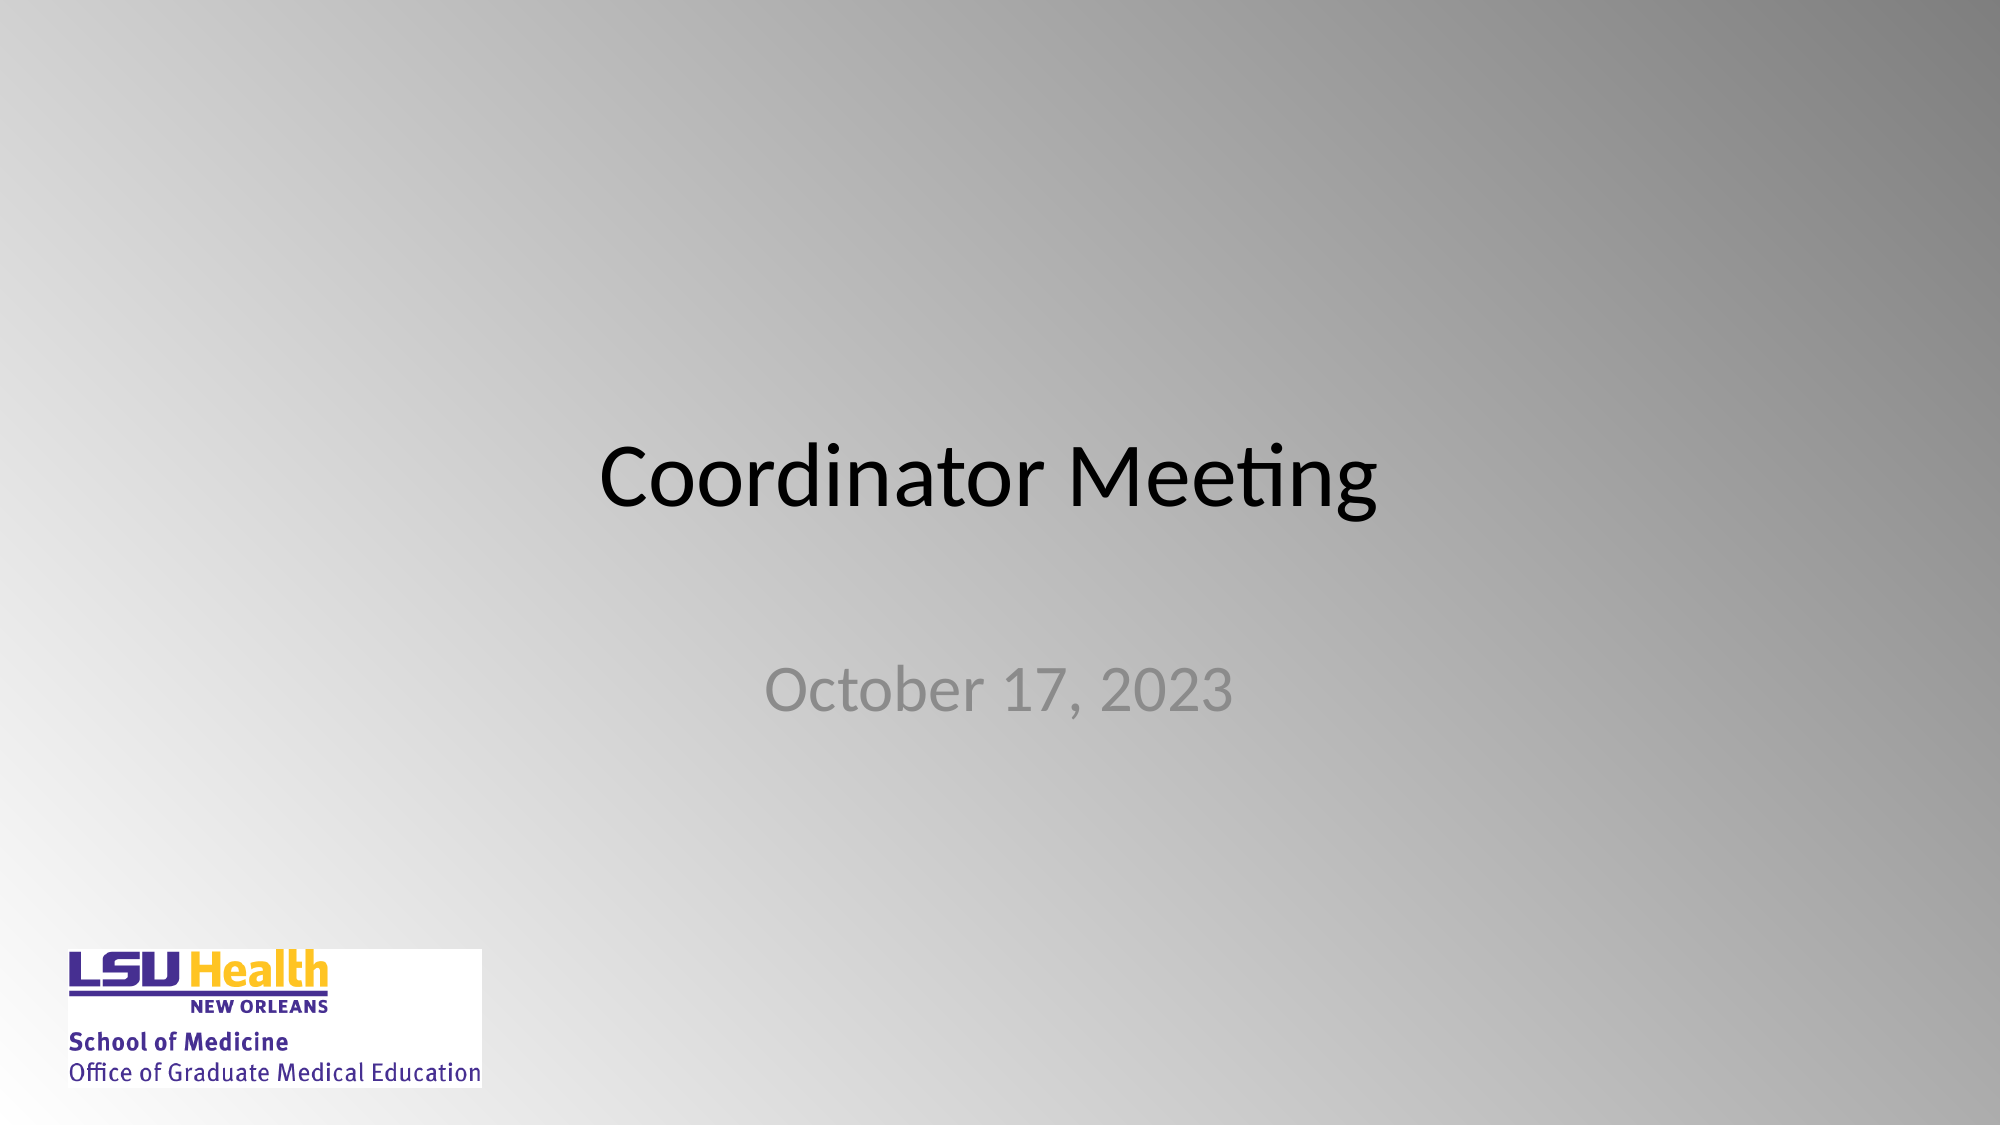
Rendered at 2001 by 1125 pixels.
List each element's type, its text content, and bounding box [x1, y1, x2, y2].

title Coordinator Meeting [150, 349, 1850, 591]
subtitle October 17, 2023 [300, 637, 1700, 925]
picture [68, 949, 482, 1088]
